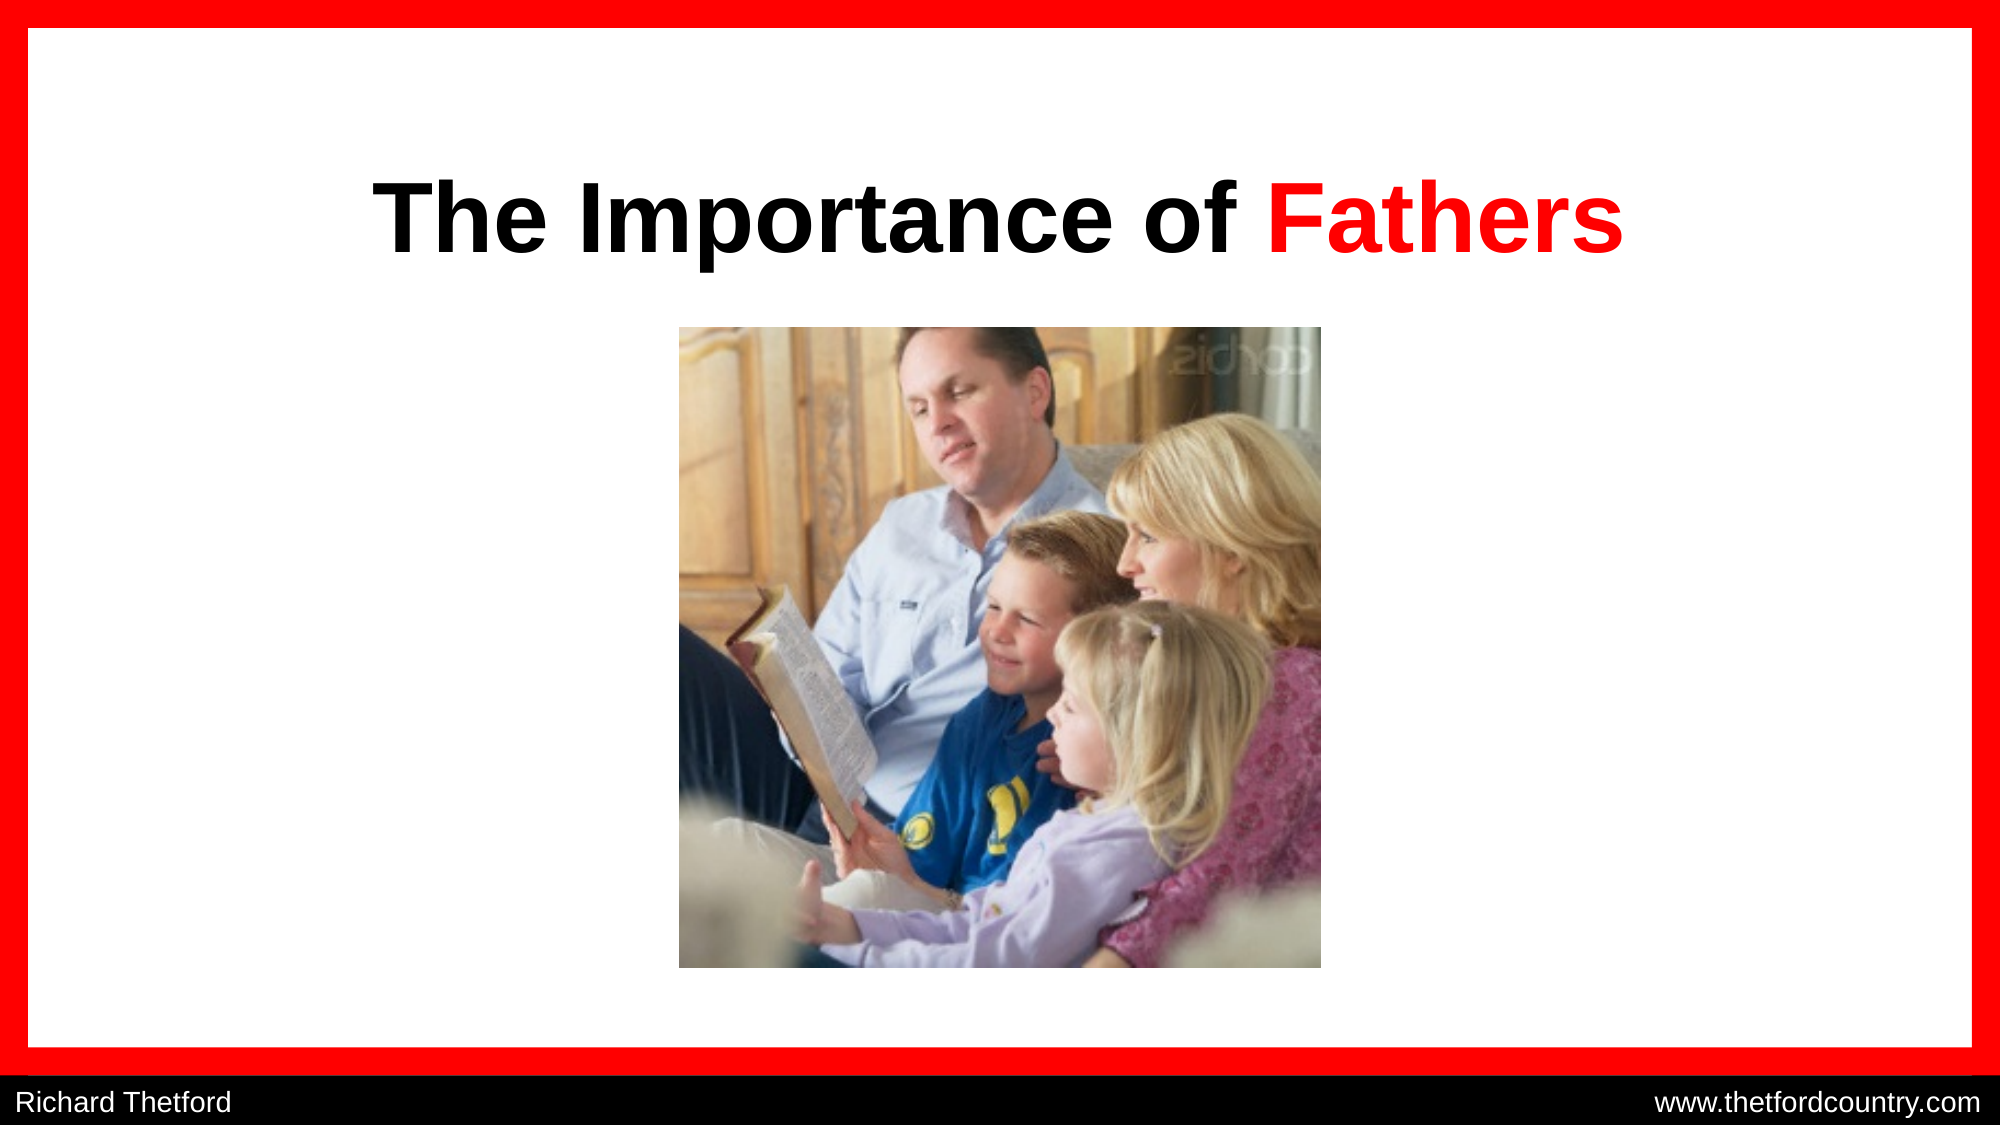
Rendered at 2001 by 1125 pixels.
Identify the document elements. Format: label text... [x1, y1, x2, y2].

picture [679, 327, 1321, 968]
title The Importance of Fathers [302, 105, 1697, 282]
